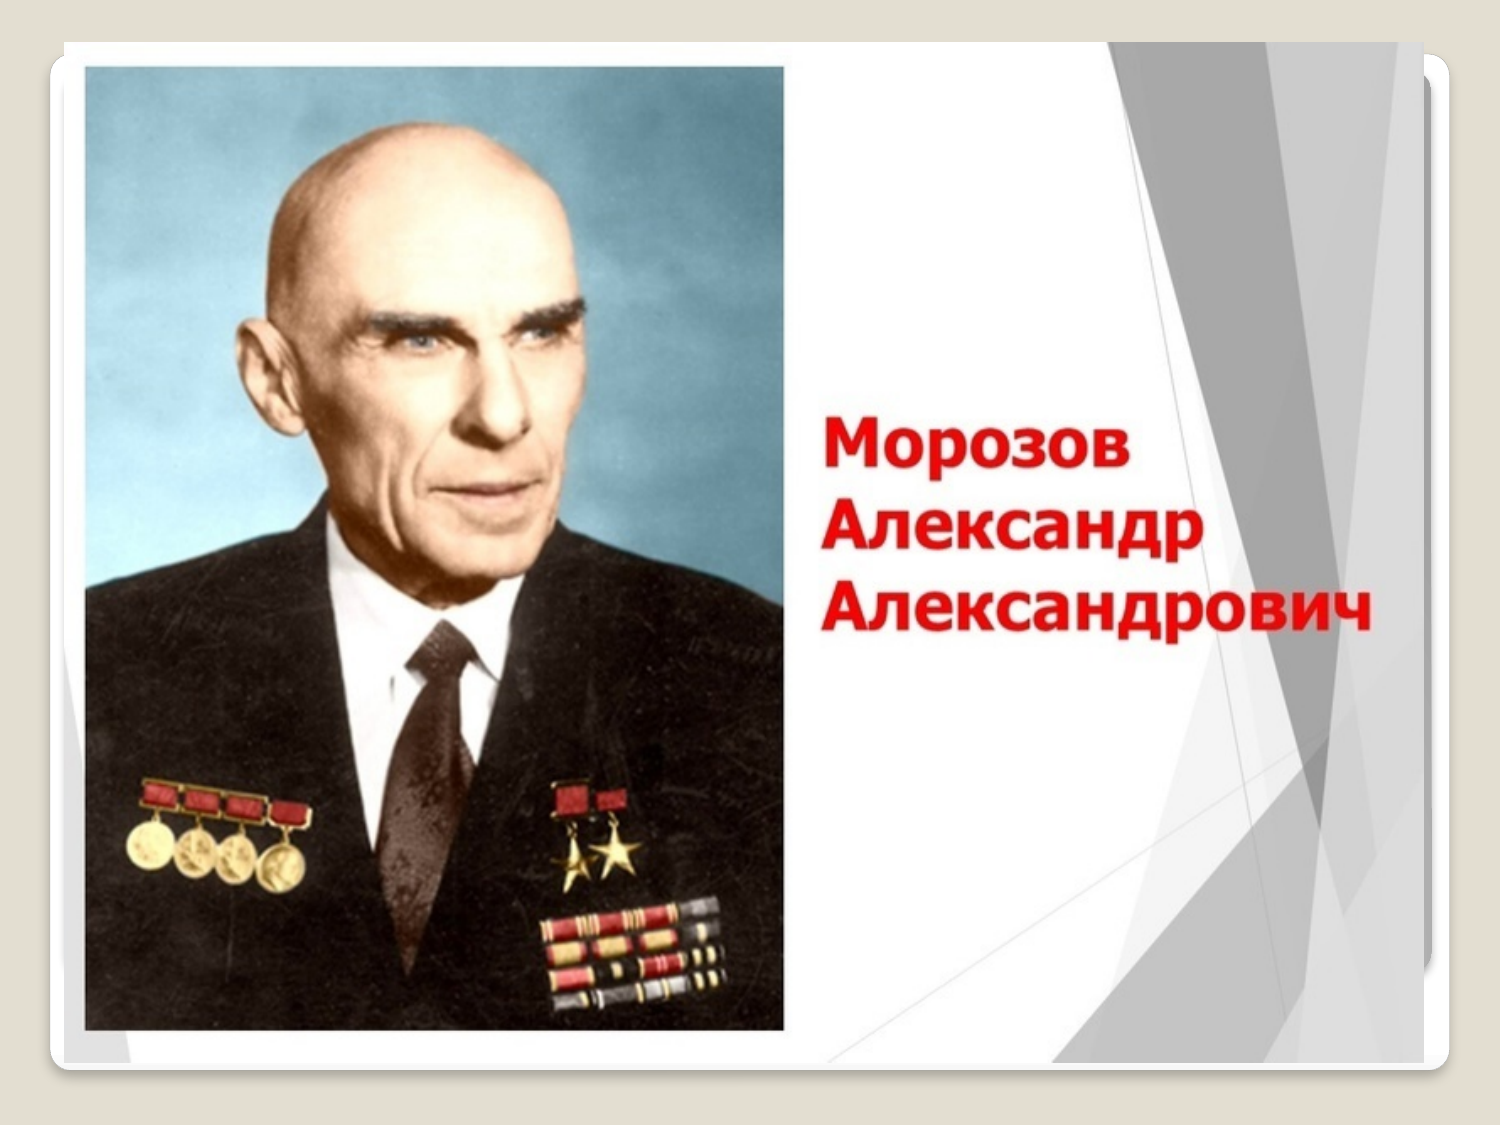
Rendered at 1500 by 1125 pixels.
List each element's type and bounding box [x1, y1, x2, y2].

list [64, 42, 1424, 1064]
